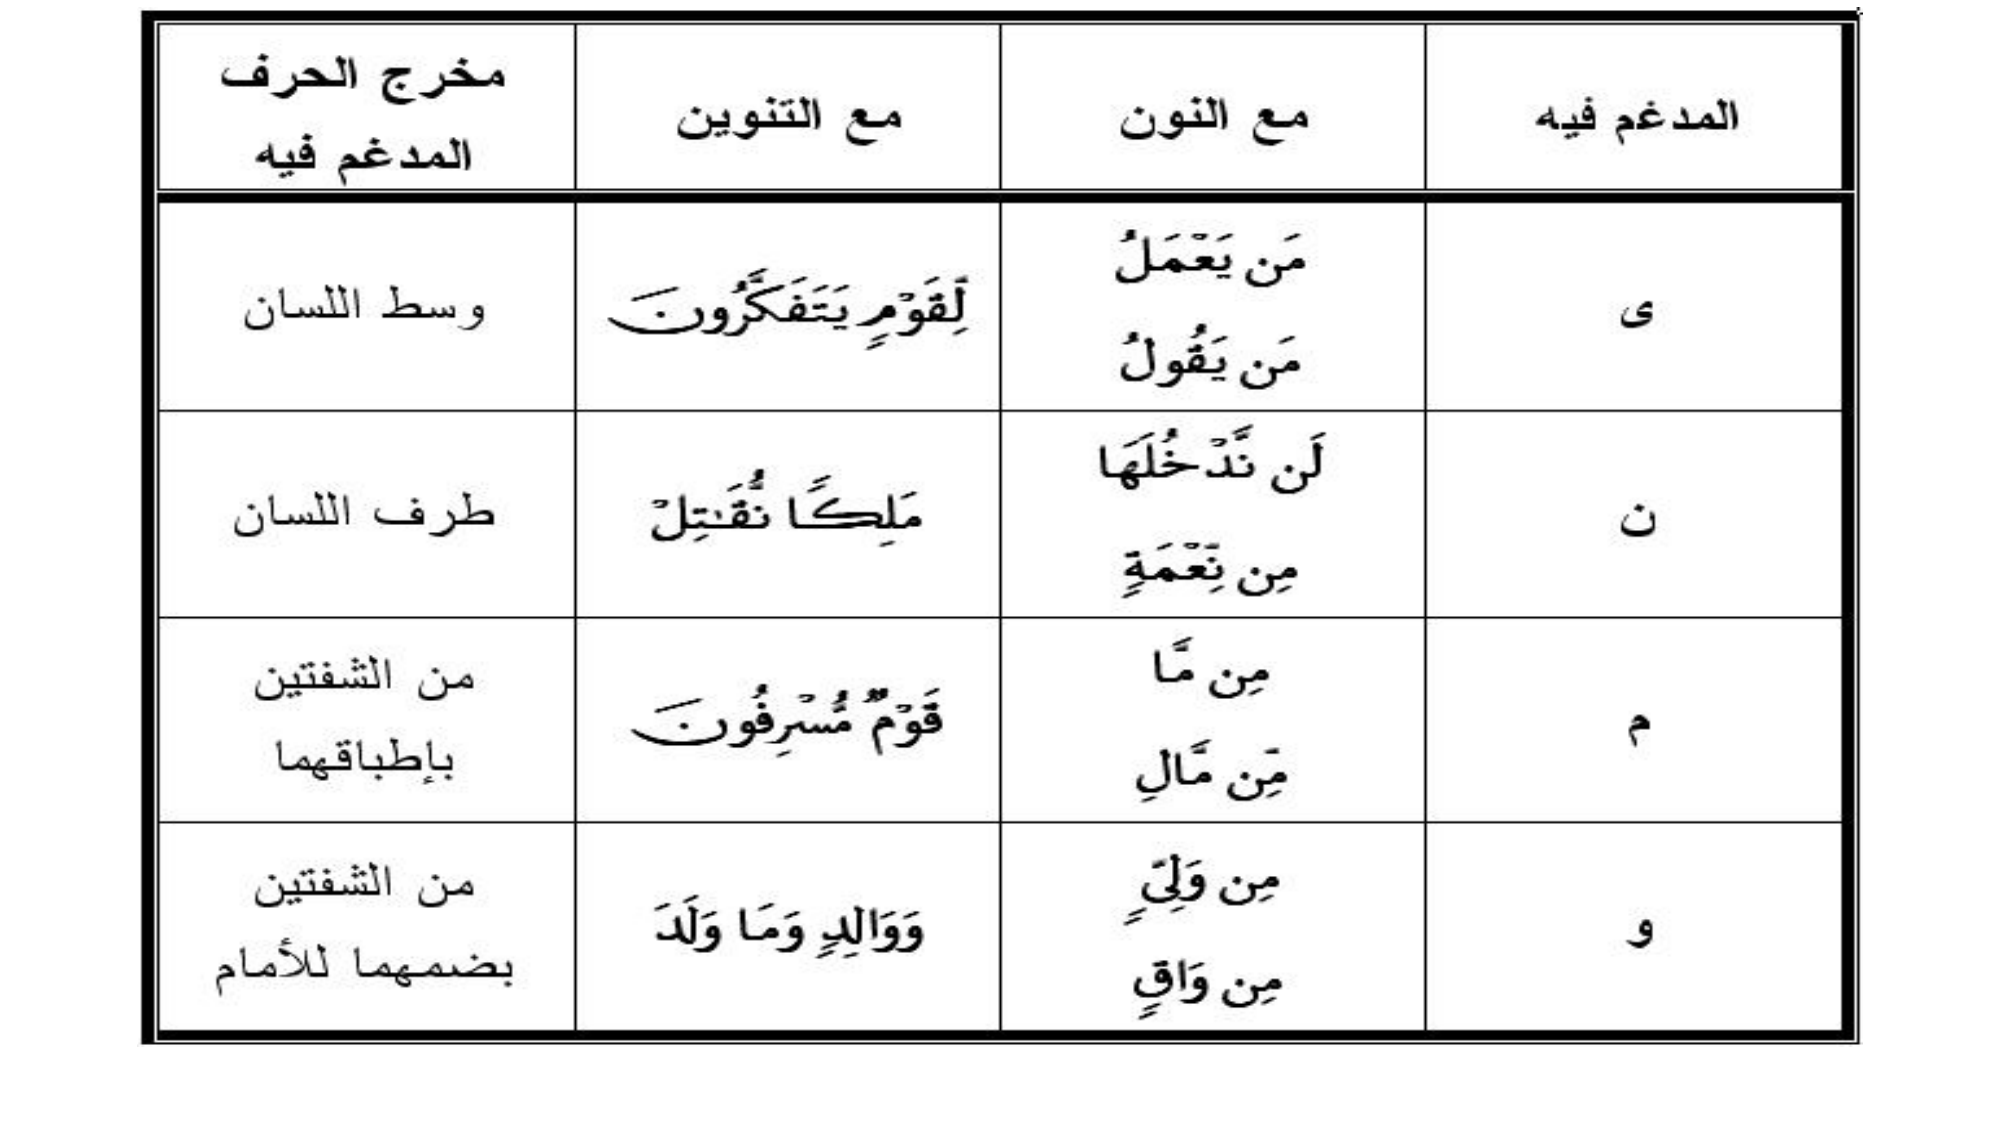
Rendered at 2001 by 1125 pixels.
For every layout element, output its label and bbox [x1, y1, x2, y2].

picture [137, 7, 1863, 1047]
